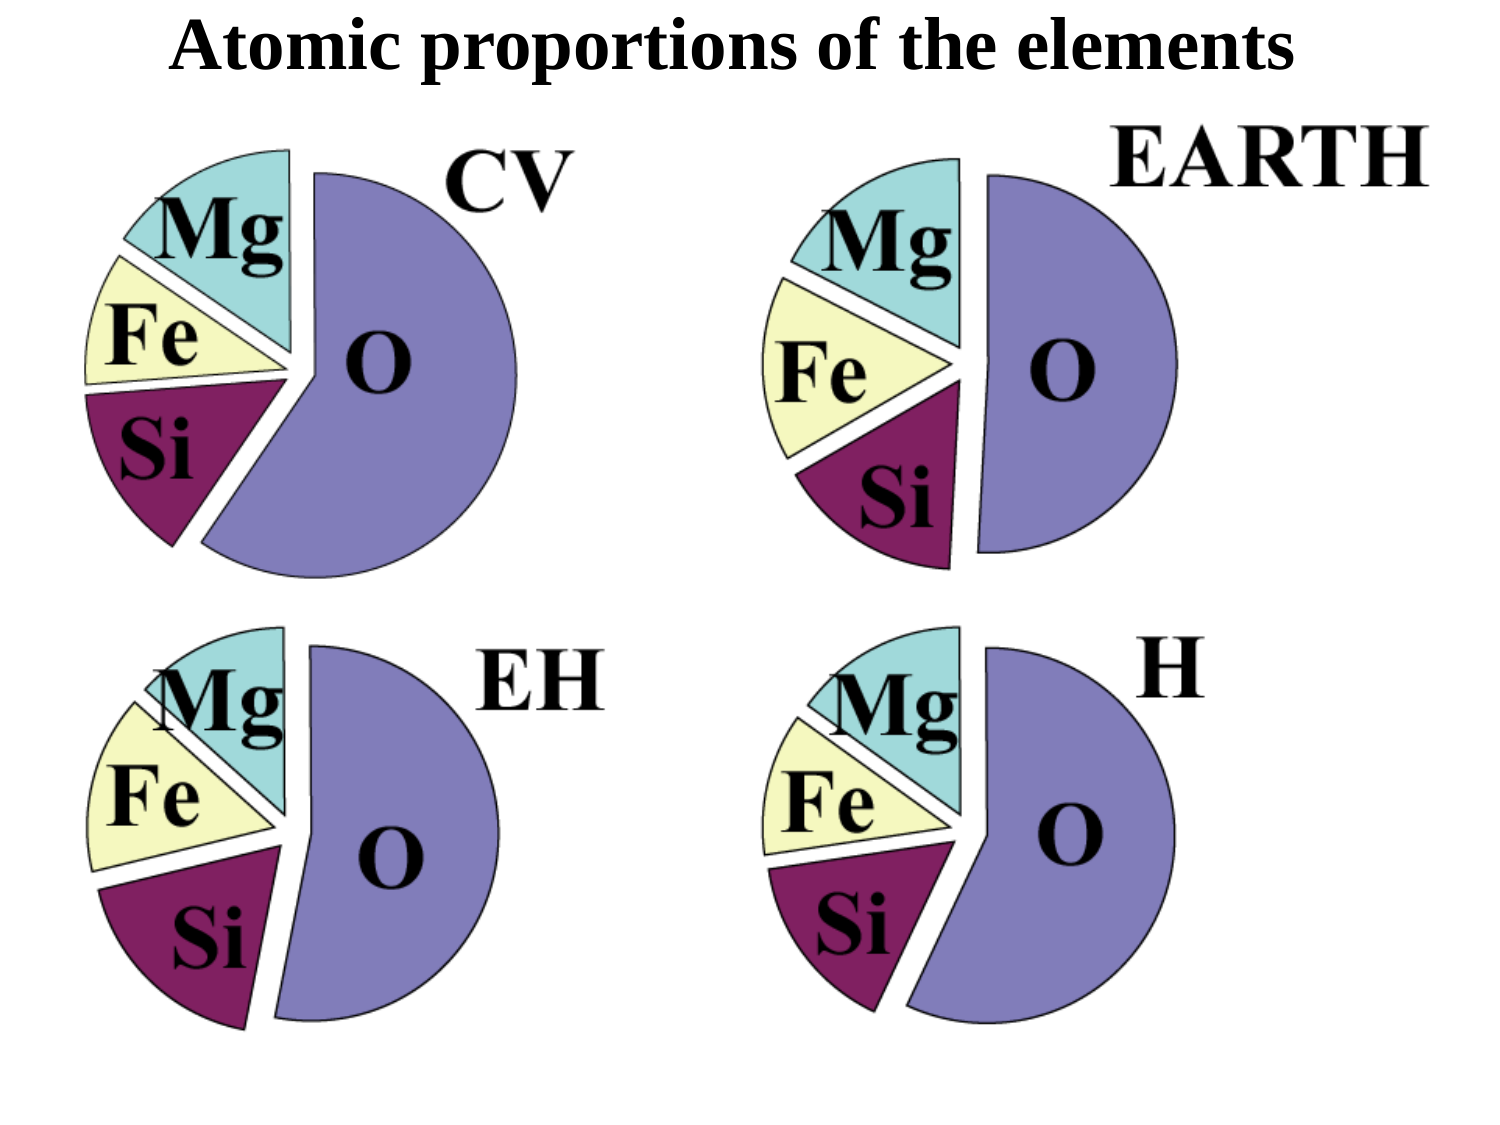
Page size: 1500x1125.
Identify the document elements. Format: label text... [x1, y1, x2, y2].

text_box Atomic proportions of the elements [153, 0, 1312, 72]
picture [69, 74, 1431, 1051]
